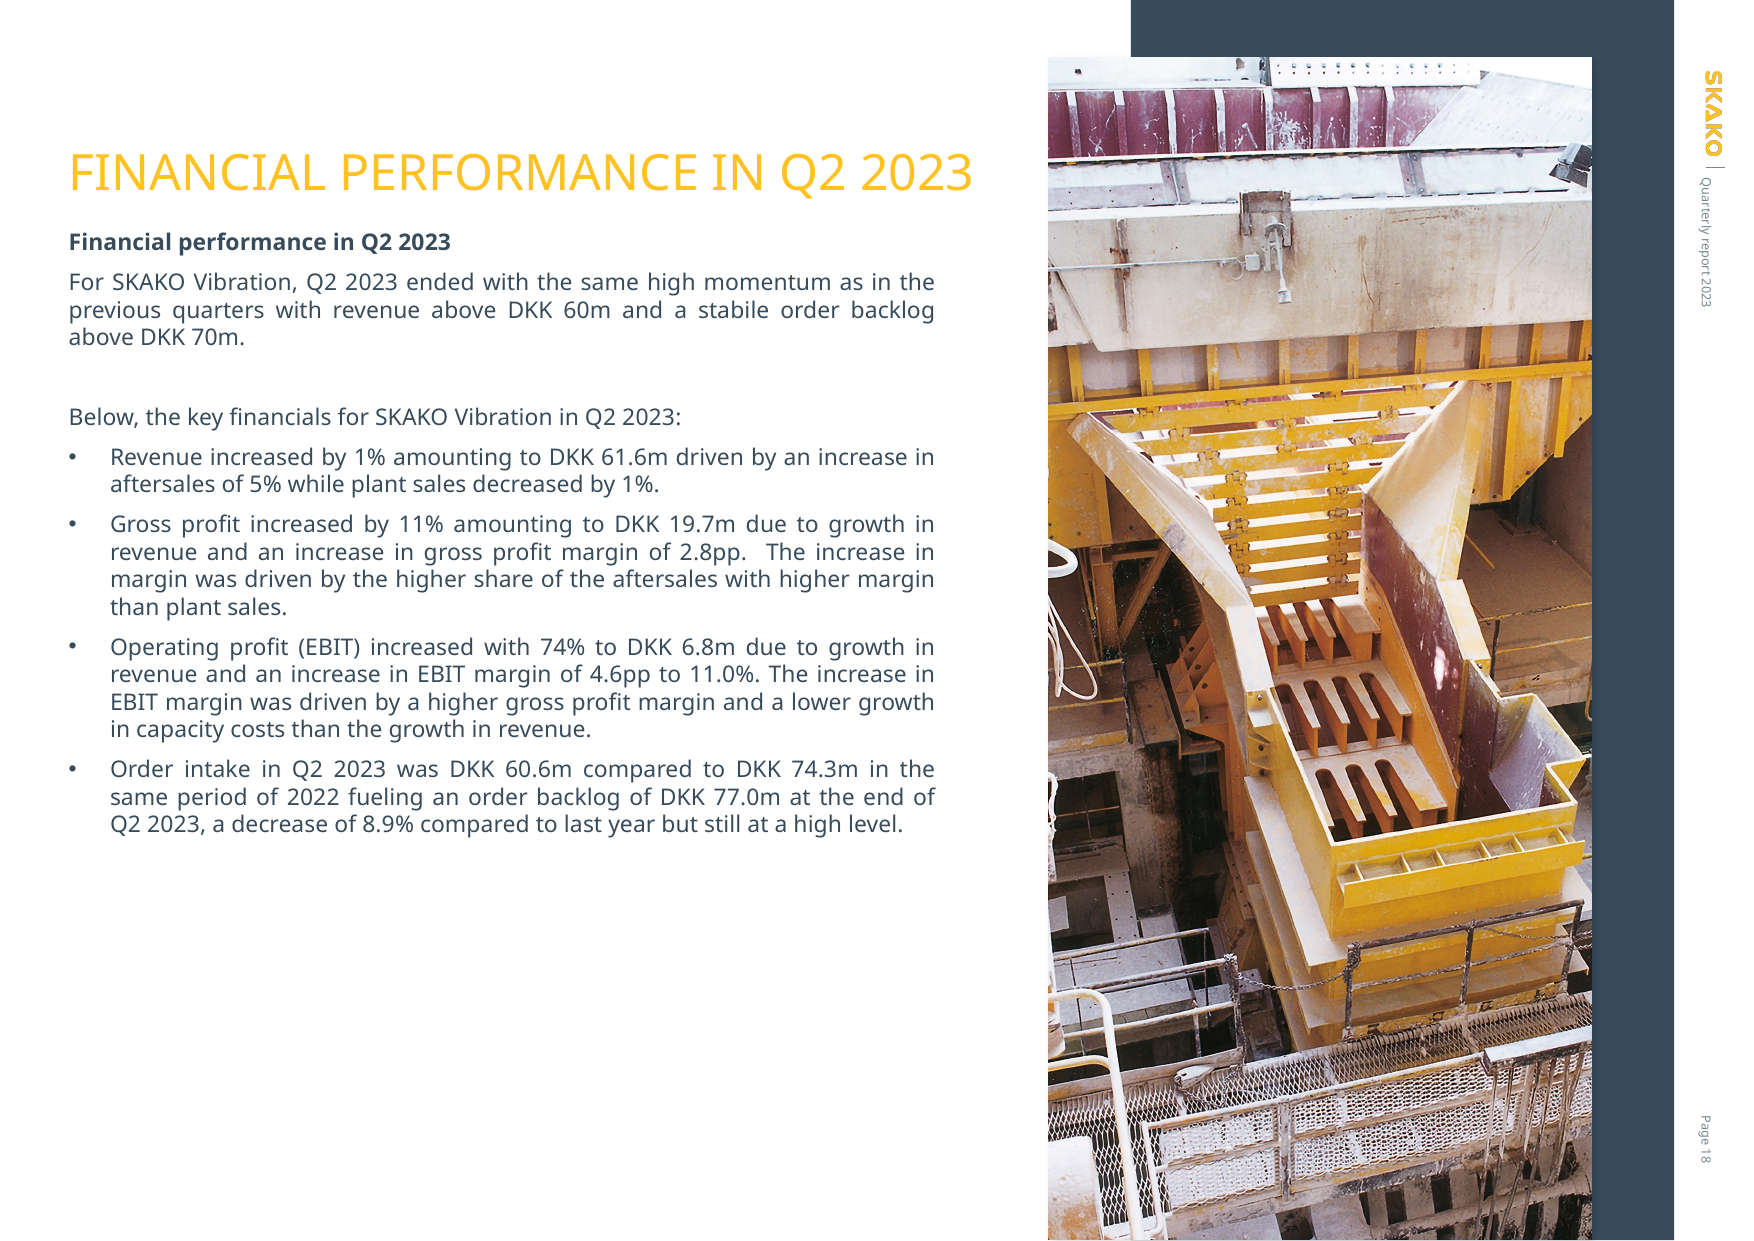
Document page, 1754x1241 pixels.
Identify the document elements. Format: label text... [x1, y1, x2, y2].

picture [1048, 57, 1592, 1241]
list Financial performance in Q2 2023 For SKAKO Vibration, Q2 2023 ended with the same high momentum as in the previous quarters with revenue above DKK 60m and a stabile order backlog above DKK 70m. Below, the key financials for SKAKO Vibration in Q2 2023: Revenue increased by 1% amounting to DKK 61.6m driven by an increase in aftersales of 5% while plant sales decreased by 1%. Gross profit increased by 11% amounting to DKK 19.7m due to growth in revenue and an increase in gross profit margin of 2.8pp. The increase in margin was driven by the higher share of the aftersales with higher margin than plant sales. Operating profit (EBIT) increased with 74% to DKK 6.8m due to growth in revenue and an increase in EBIT margin of 4.6pp to 11.0%. The increase in EBIT margin was driven by a higher gross profit margin and a lower growth in capacity costs than the growth in revenue. Order intake in Q2 2023 was DKK 60.6m compared to DKK 74.3m in the same period of 2022 fueling an order backlog of DKK 77.0m at the end of Q2 2023, a decrease of 8.9% compared to last year but still at a high level. [68, 227, 937, 1164]
text_box [1130, 0, 1675, 1241]
title FINANCIAL PERFORMANCE IN Q2 2023 [68, 147, 1048, 274]
picture [1706, 72, 1722, 156]
